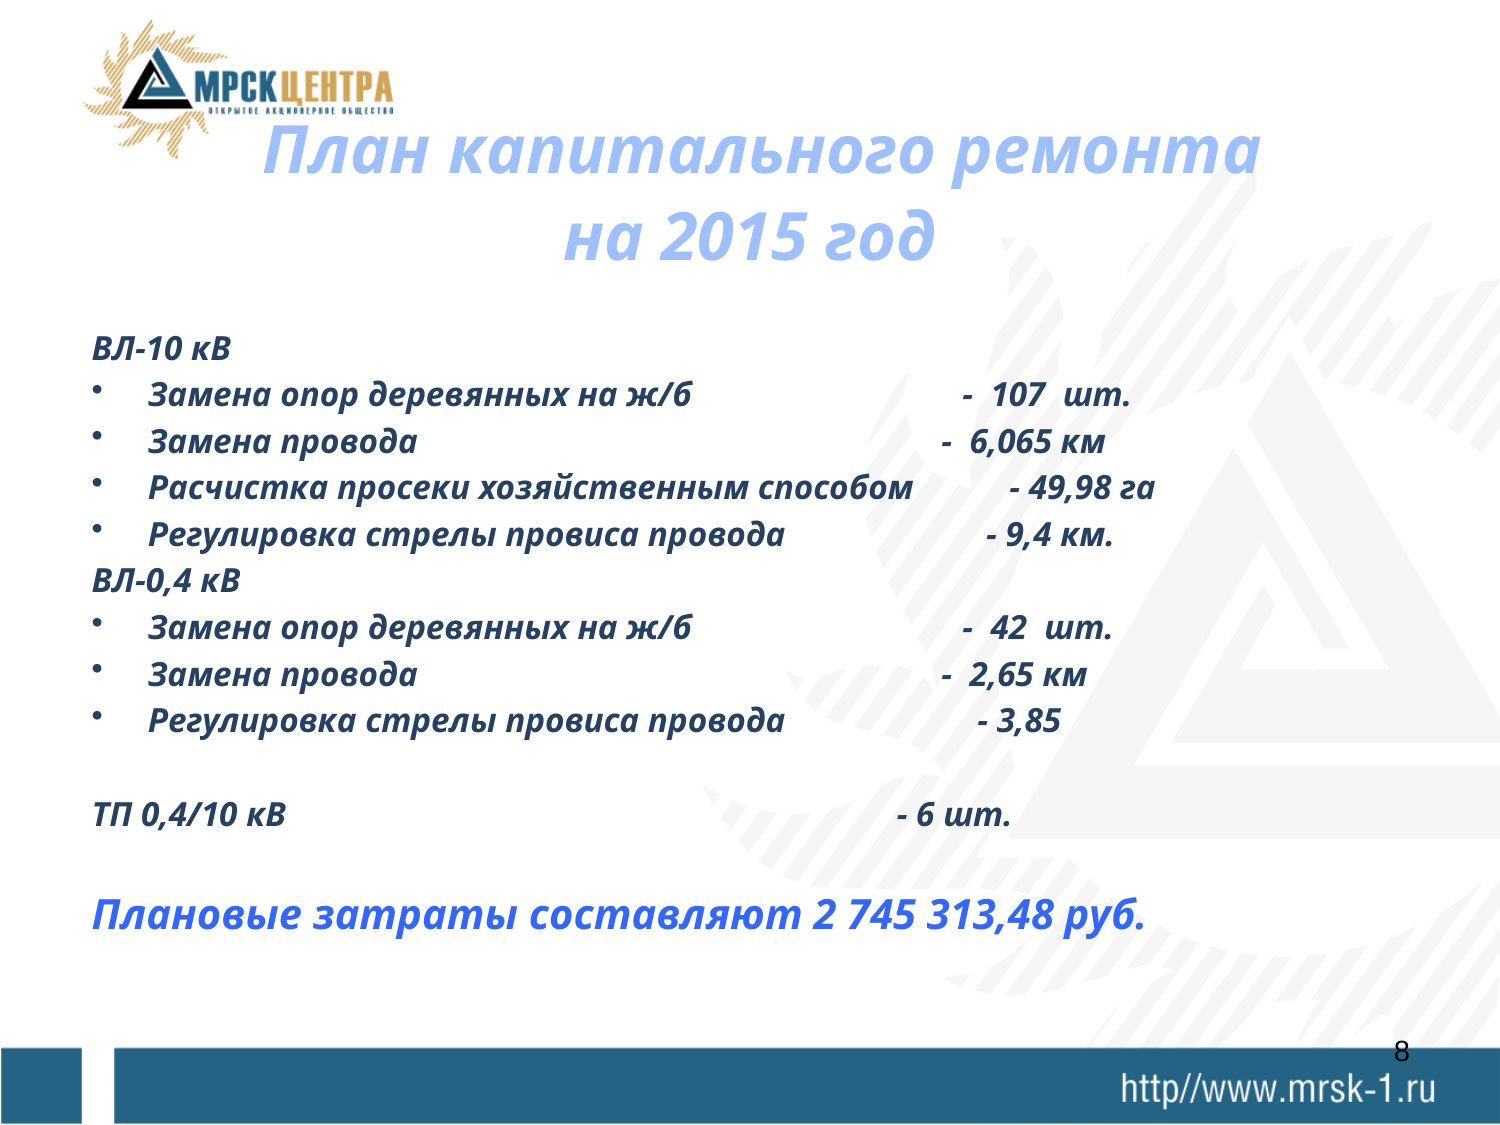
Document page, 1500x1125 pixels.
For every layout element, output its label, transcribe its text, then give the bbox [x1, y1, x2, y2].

list ВЛ-10 кВ Замена опор деревянных на ж/б - 107 шт. Замена провода - 6,065 км Расчистка просеки хозяйственным способом - 49,98 га Регулировка стрелы провиса провода - 9,4 км. ВЛ-0,4 кВ Замена опор деревянных на ж/б - 42 шт. Замена провода - 2,65 км Регулировка стрелы провиса провода - 3,85 ТП 0,4/10 кВ - 6 шт. Плановые затраты составляют 2 745 313,48 руб. [76, 262, 1426, 1006]
picture [0, 0, 1500, 1125]
title План капитального ремонта на 2015 год [74, 44, 1426, 233]
slide_number 7 [1074, 1024, 1426, 1103]
